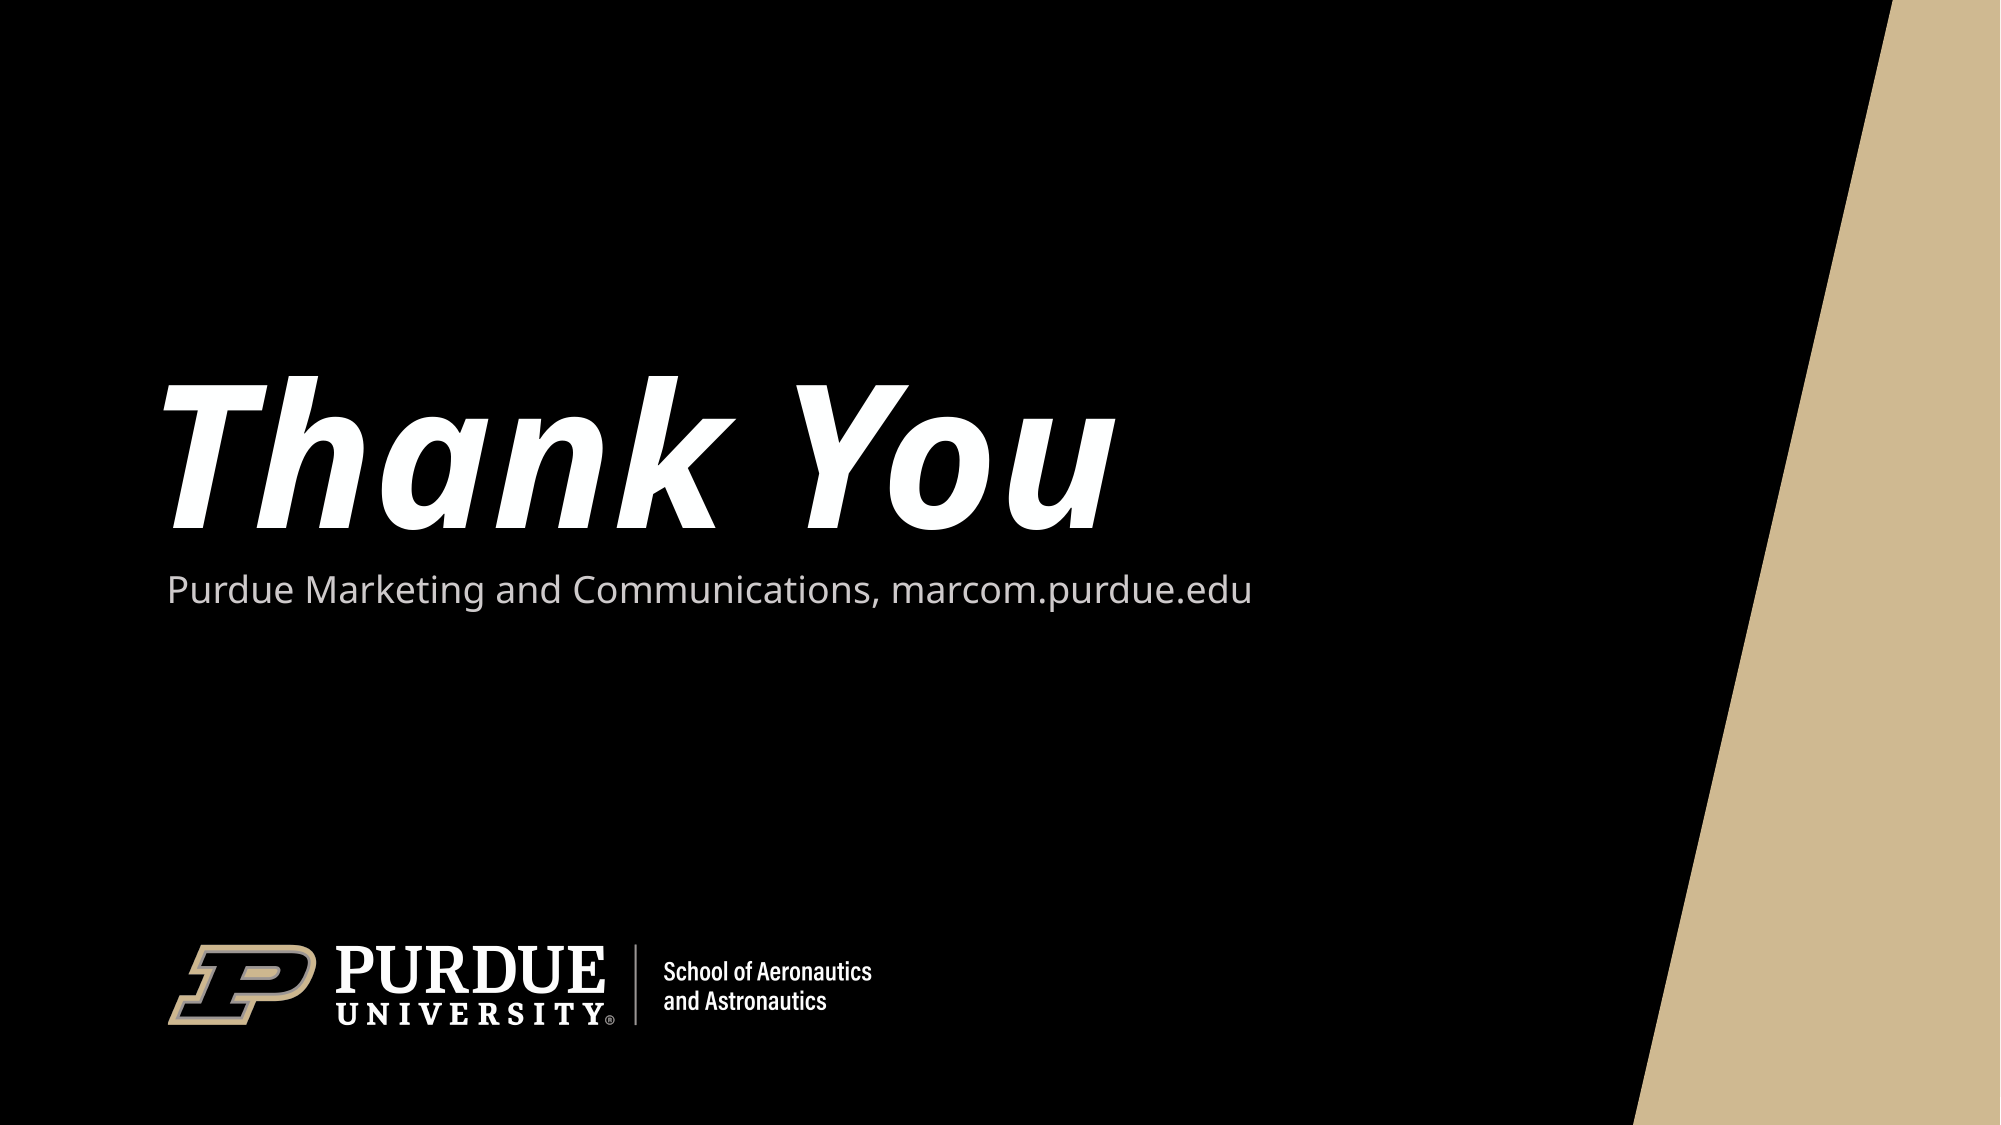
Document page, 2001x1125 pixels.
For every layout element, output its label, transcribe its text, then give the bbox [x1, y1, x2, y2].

title Thank You [132, 404, 1442, 523]
list Purdue Marketing and Communications, marcom.purdue.edu [151, 563, 1444, 637]
picture [167, 941, 999, 1030]
